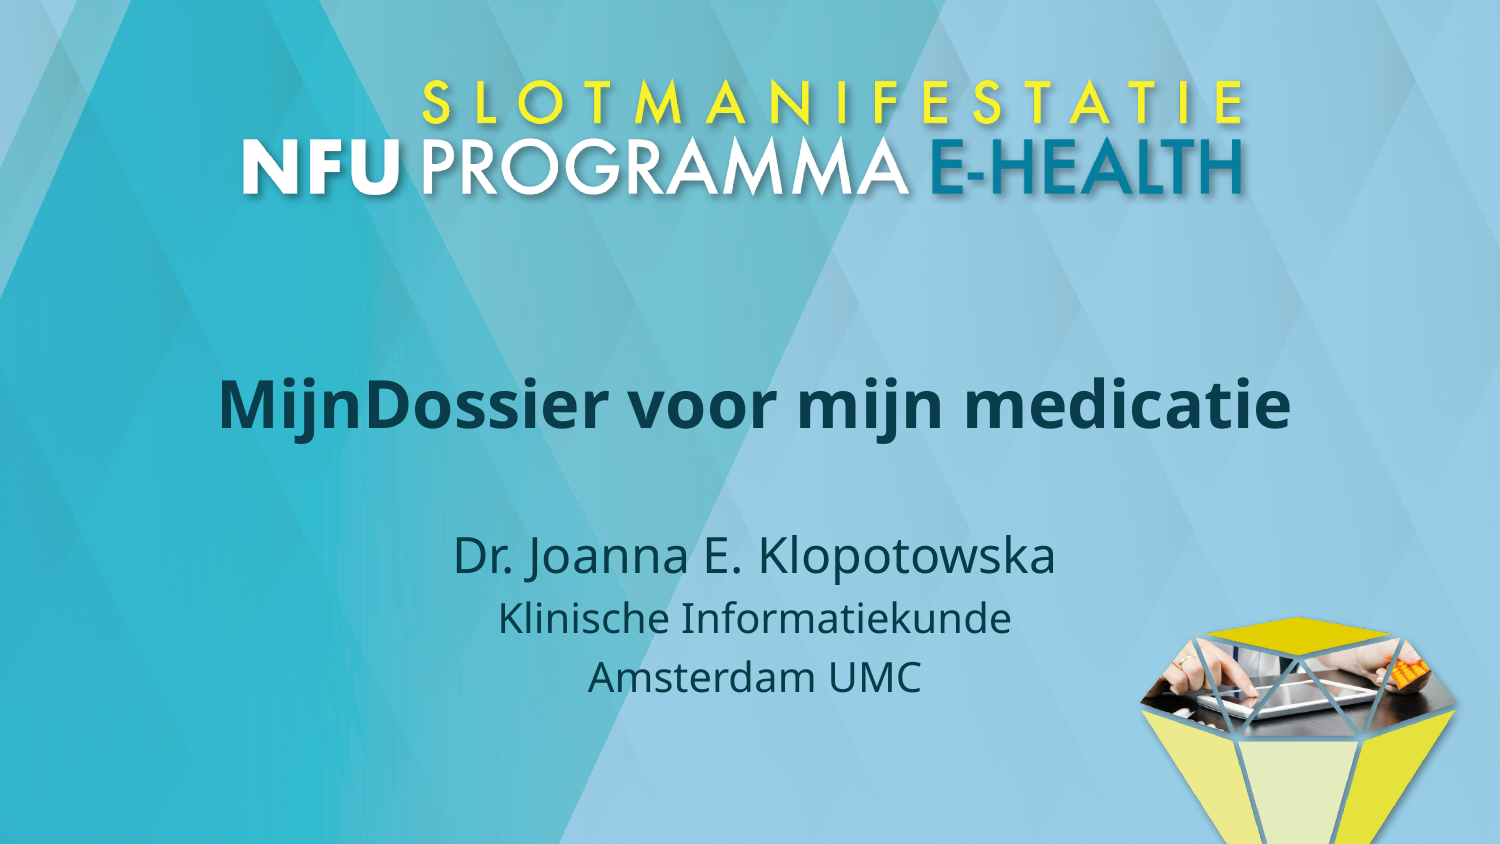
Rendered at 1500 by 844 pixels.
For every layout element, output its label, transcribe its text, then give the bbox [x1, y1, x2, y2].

subtitle Dr. Joanna E. Klopotowska Klinische Informatiekunde Amsterdam UMC [230, 516, 1281, 732]
picture [183, 43, 1311, 268]
picture [183, 450, 1500, 844]
title MijnDossier voor mijn medicatie [117, 268, 1393, 450]
